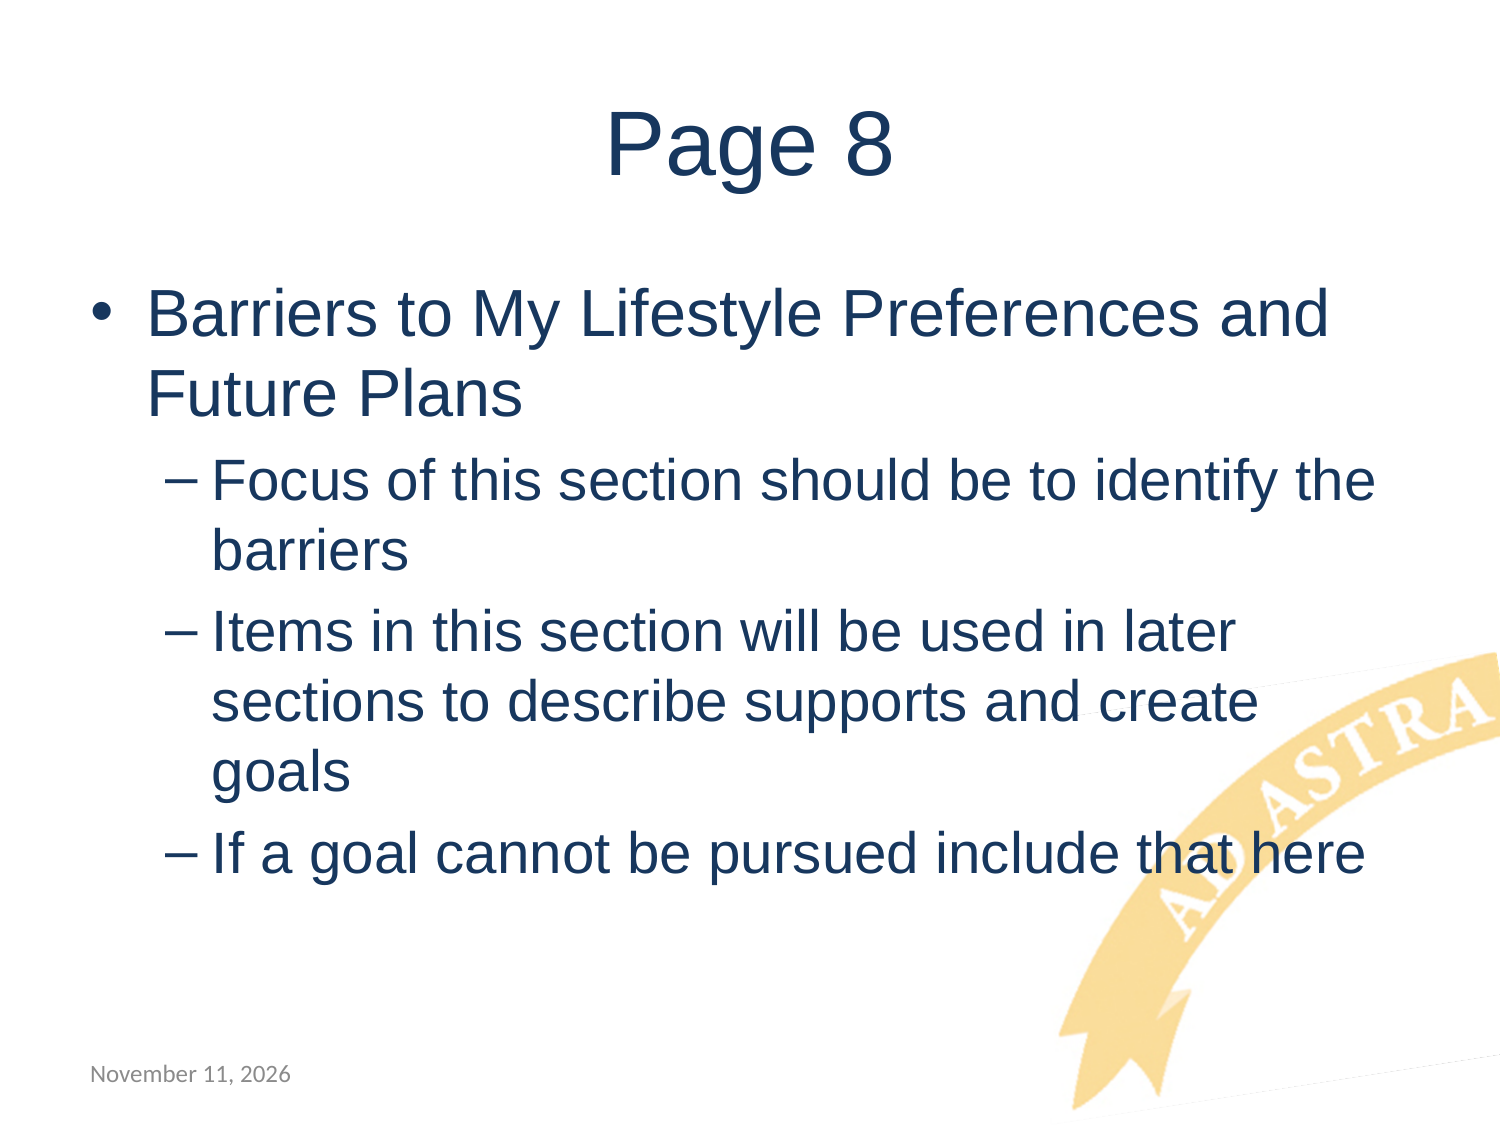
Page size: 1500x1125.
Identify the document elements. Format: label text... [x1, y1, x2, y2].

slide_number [75, 1042, 425, 1103]
picture [1050, 650, 1500, 1125]
list Barriers to My Lifestyle Preferences and Future Plans Focus of this section should be to identify the barriers Items in this section will be used in later sections to describe supports and create goals If a goal cannot be pursued include that here [75, 262, 1425, 1005]
title Page 8 [75, 45, 1425, 233]
